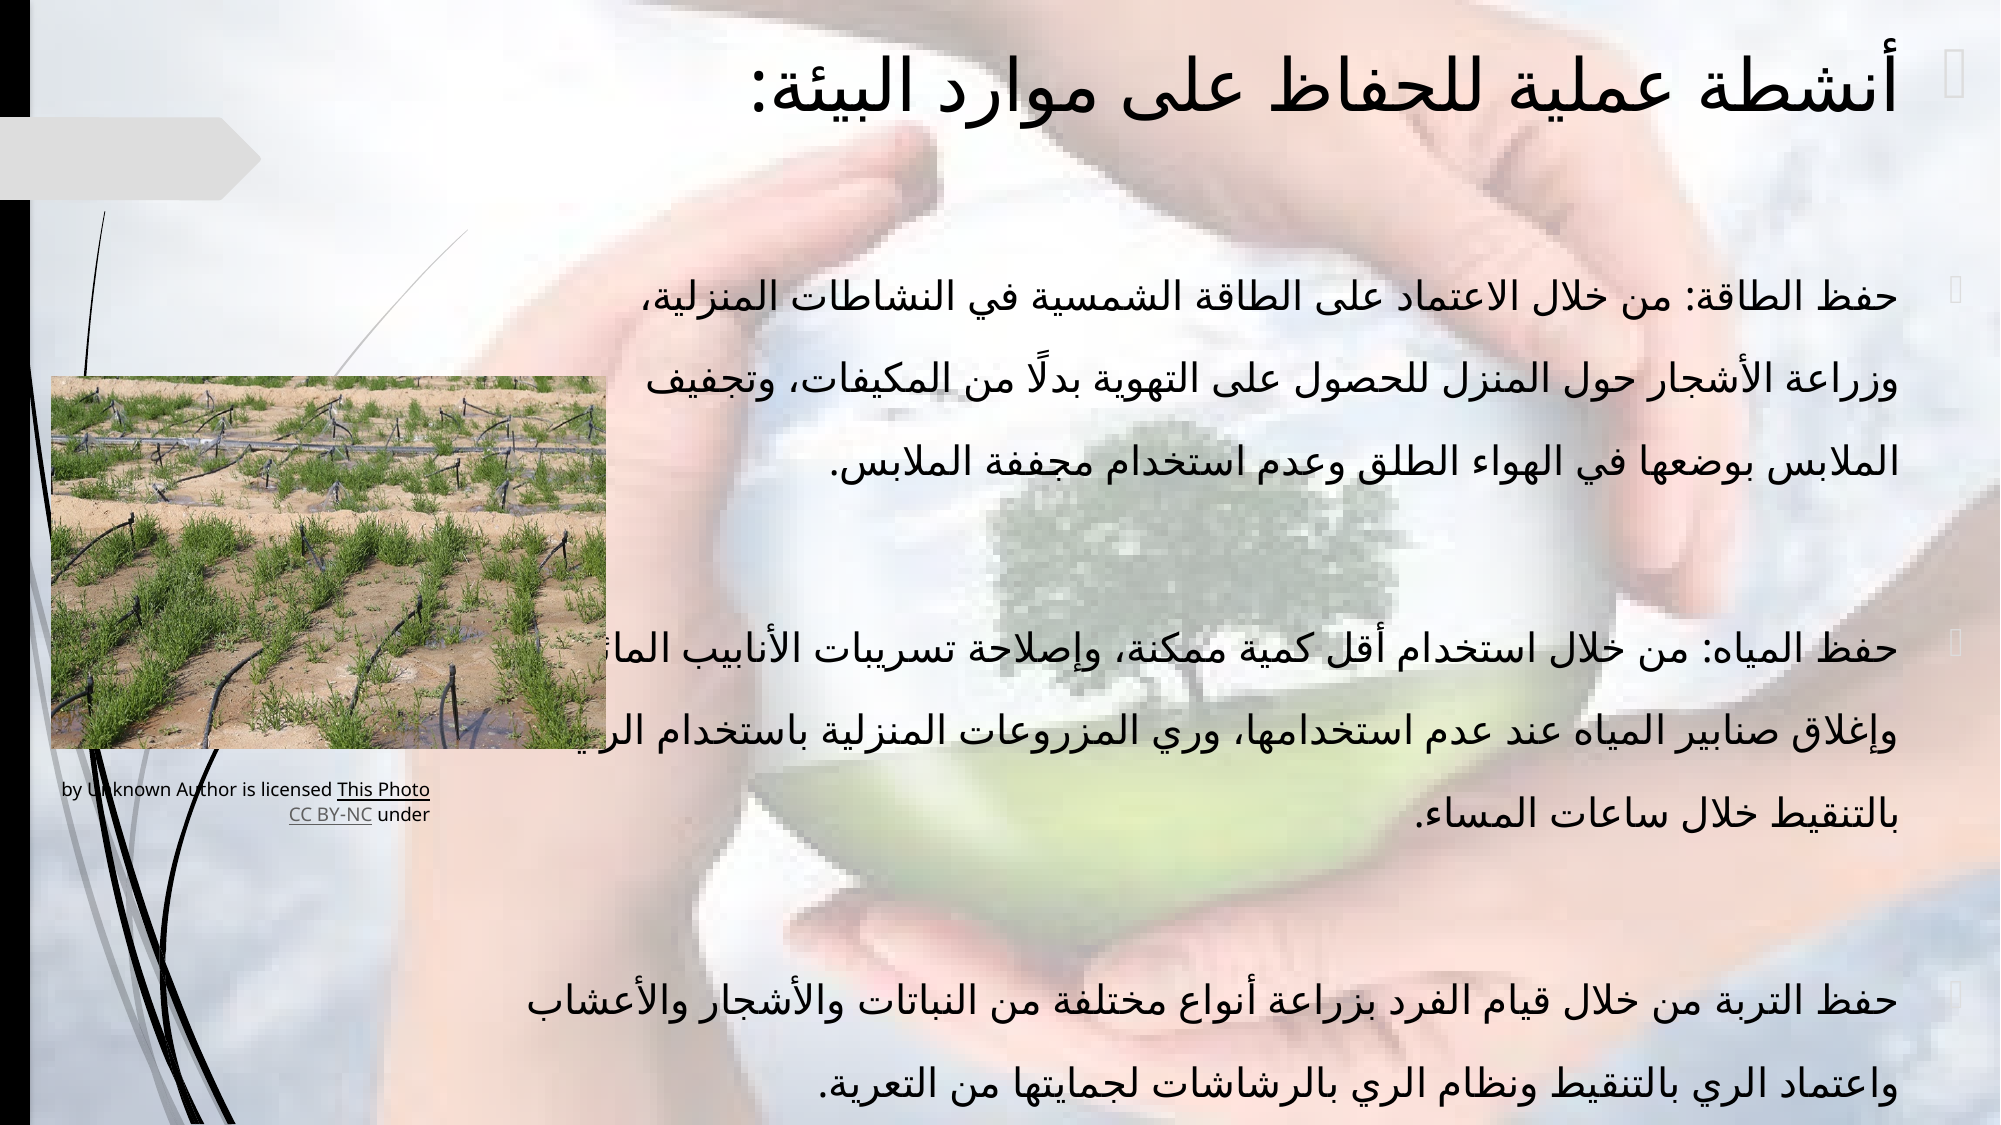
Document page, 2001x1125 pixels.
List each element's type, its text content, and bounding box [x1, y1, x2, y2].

text_box This Photo by Unknown Author is licensed under CC BY-NC [27, 770, 445, 835]
list أنشطة عملية للحفاظ على موارد البيئة: حفظ الطاقة: من خلال الاعتماد على الطاقة الشمسية في النشاطات المنزلية، وزراعة الأشجار حول المنزل للحصول على التهوية بدلًا من المكيفات، وتجفيف الملابس بوضعها في الهواء الطلق وعدم استخدام مجففة الملابس. حفظ المياه: من خلال استخدام أقل كمية ممكنة، وإصلاحة تسريبات الأنابيب المائية، وإغلاق صنابير المياه عند عدم استخدامها، وري المزروعات المنزلية باستخدام الري بالتنقيط خلال ساعات المساء. حفظ التربة من خلال قيام الفرد بزراعة أنواع مختلفة من النباتات والأشجار والأعشاب واعتماد الري بالتنقيط ونظام الري بالرشاشات لجمايتها من التعرية. [509, 30, 1972, 1125]
picture [51, 376, 606, 749]
